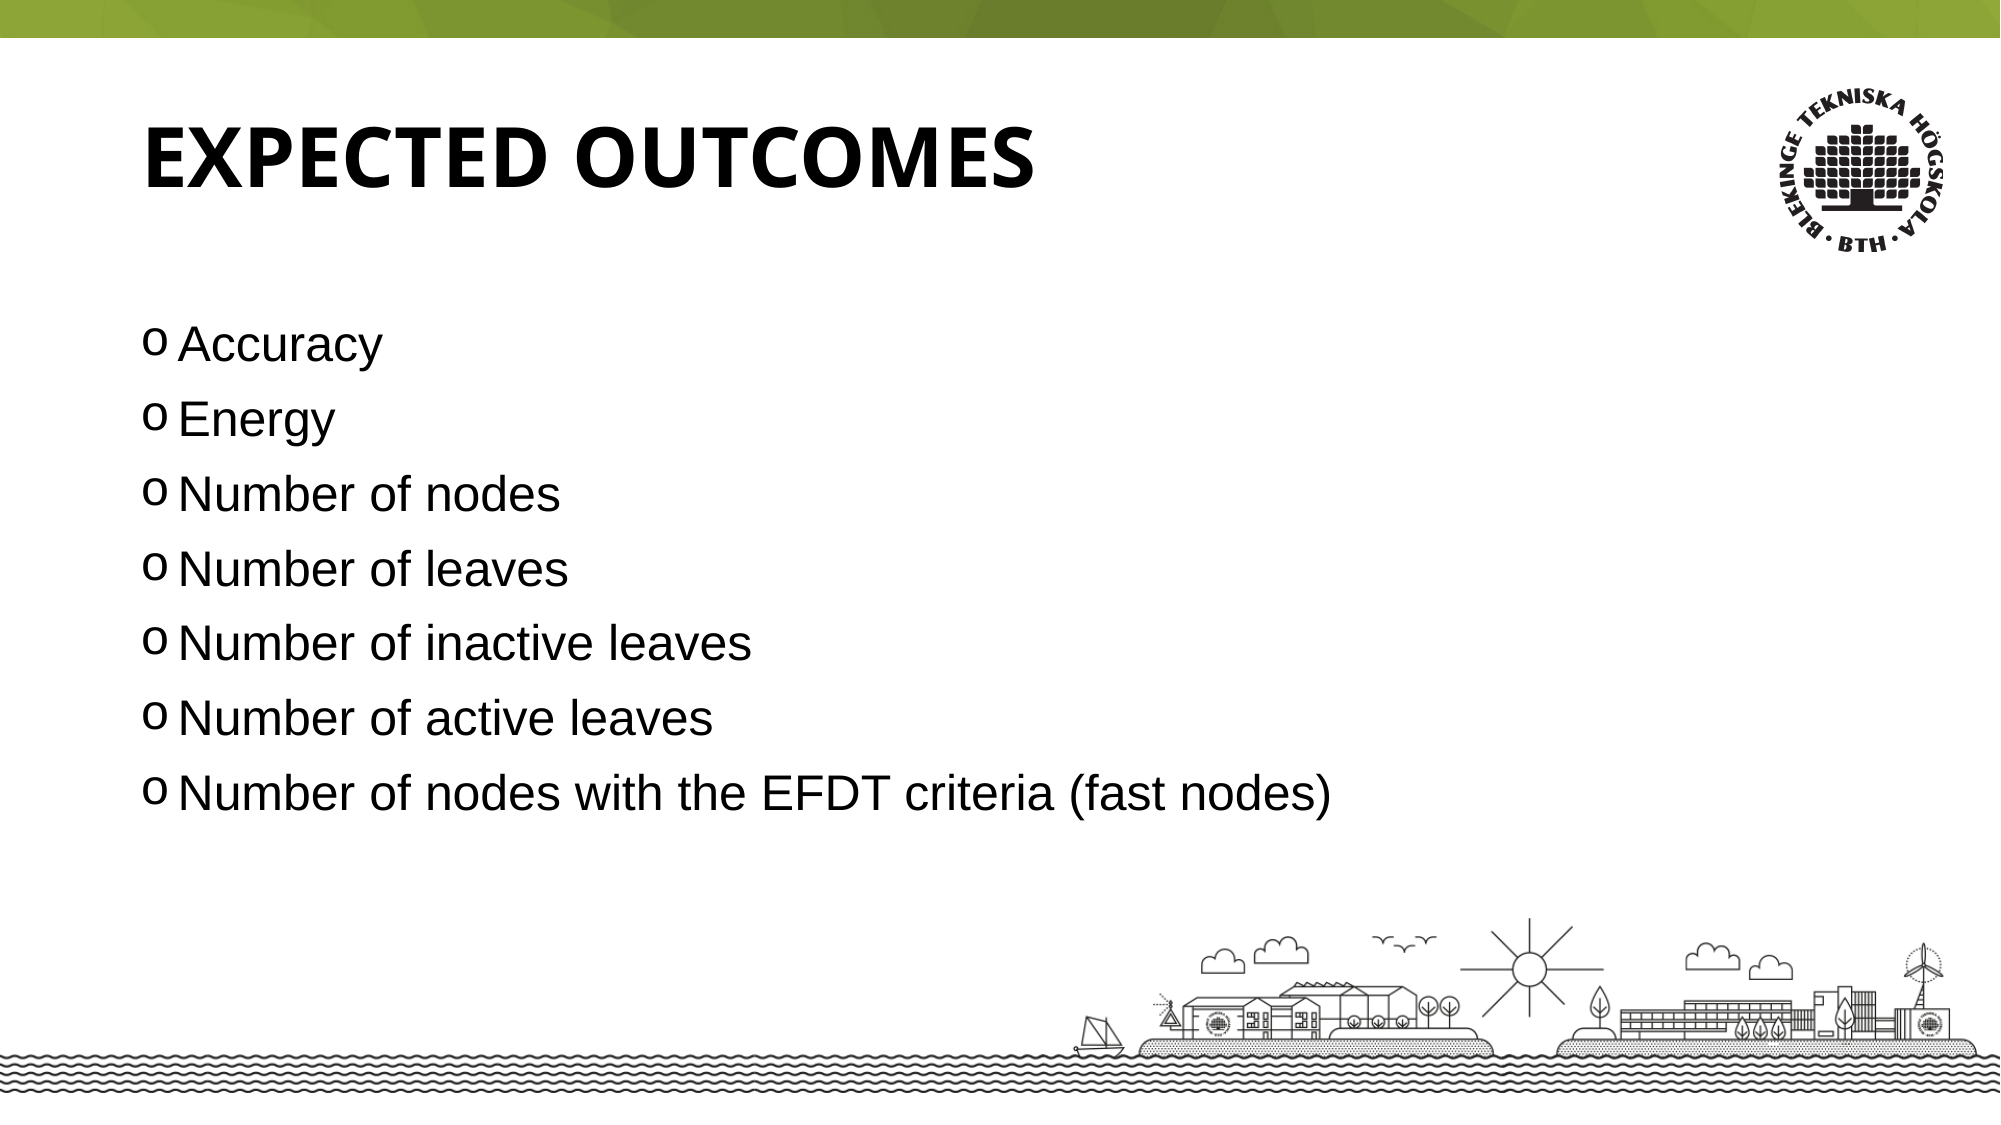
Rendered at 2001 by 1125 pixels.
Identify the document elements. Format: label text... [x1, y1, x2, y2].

picture [0, 890, 2000, 1125]
list Accuracy Energy Number of nodes Number of leaves Number of inactive leaves Number of active leaves Number of nodes with the EFDT criteria (fast nodes) [125, 310, 1689, 921]
picture [0, 0, 2000, 38]
list Expected outcomes [126, 108, 1688, 297]
